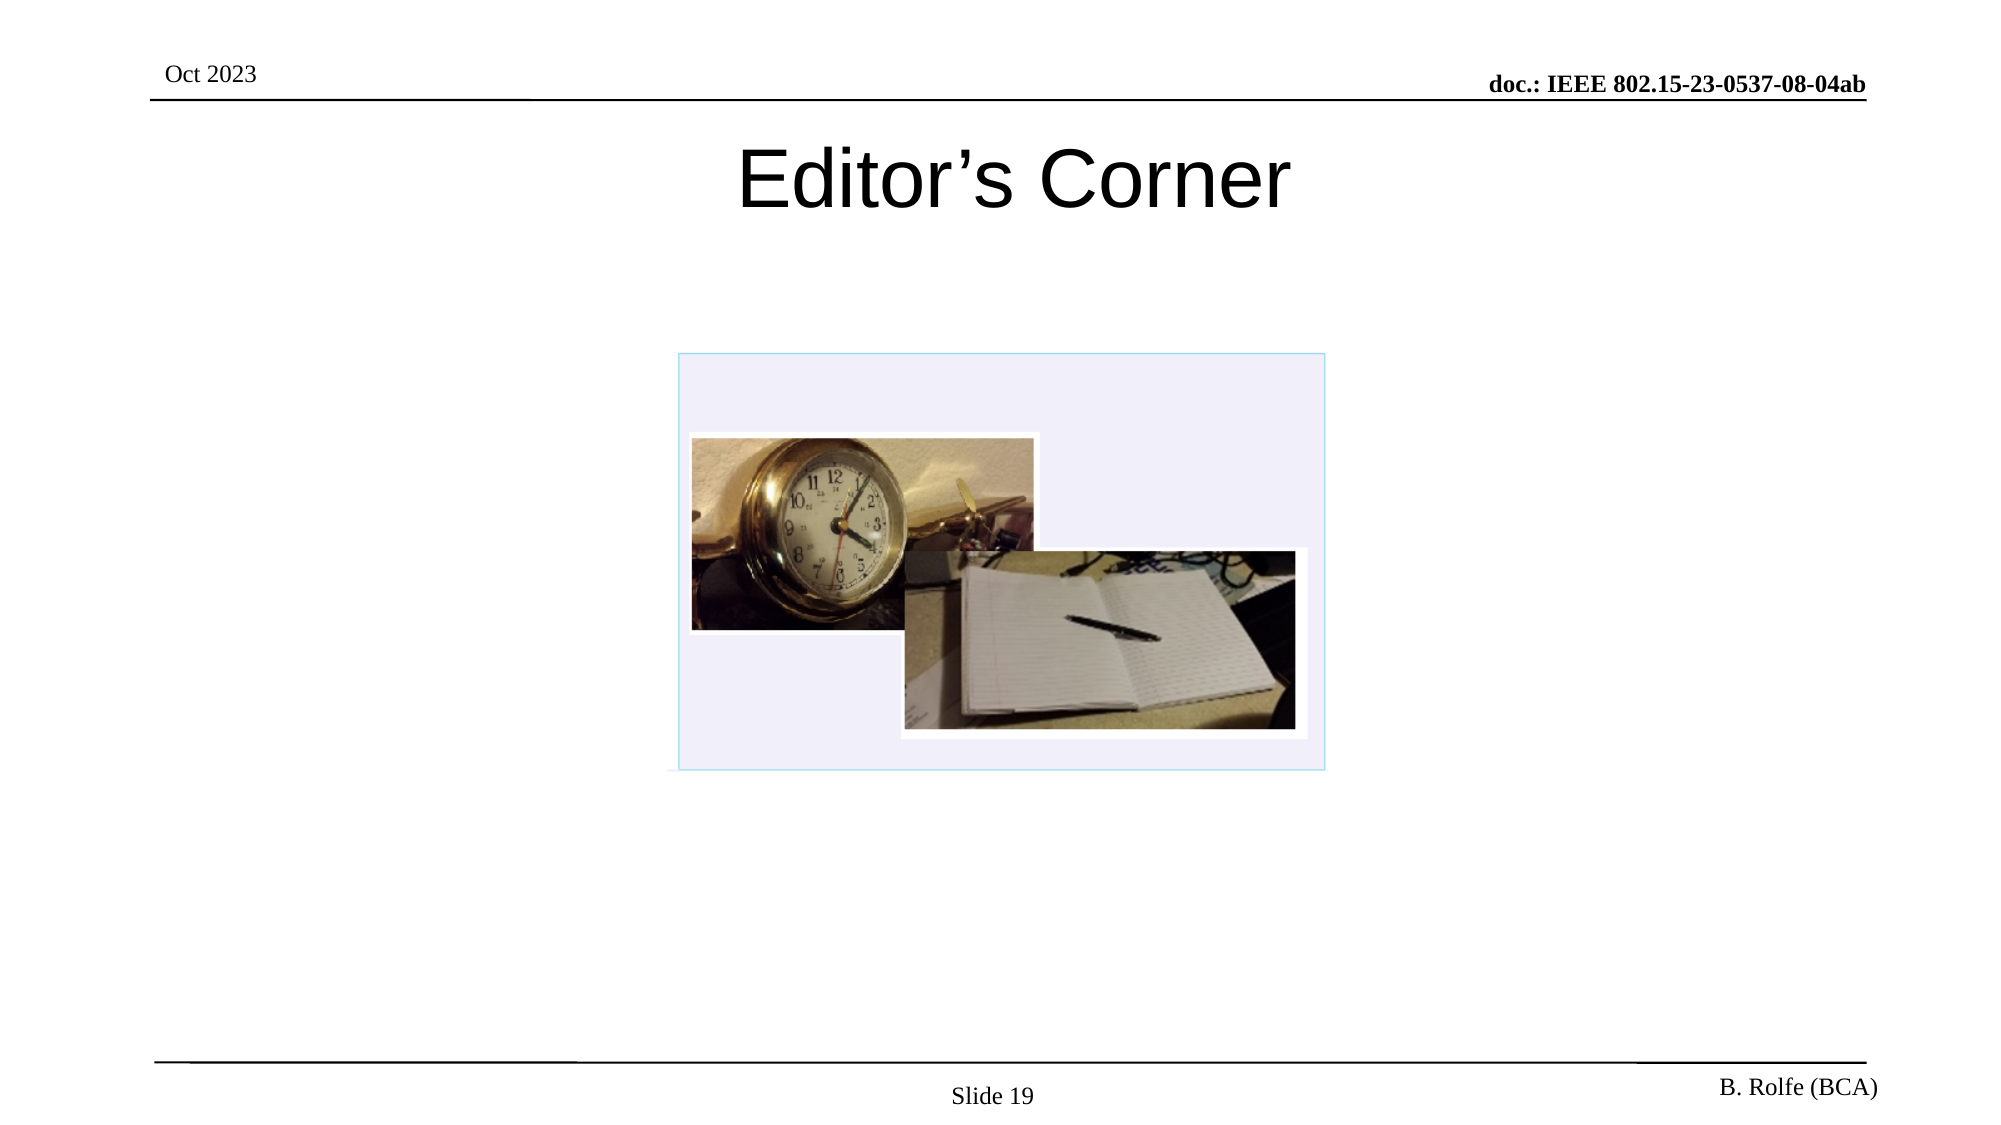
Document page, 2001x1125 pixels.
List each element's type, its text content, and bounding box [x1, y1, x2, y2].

title Editor’s Corner [165, 112, 1864, 237]
picture [667, 343, 1333, 782]
slide_number Slide 19 [921, 1075, 1065, 1115]
